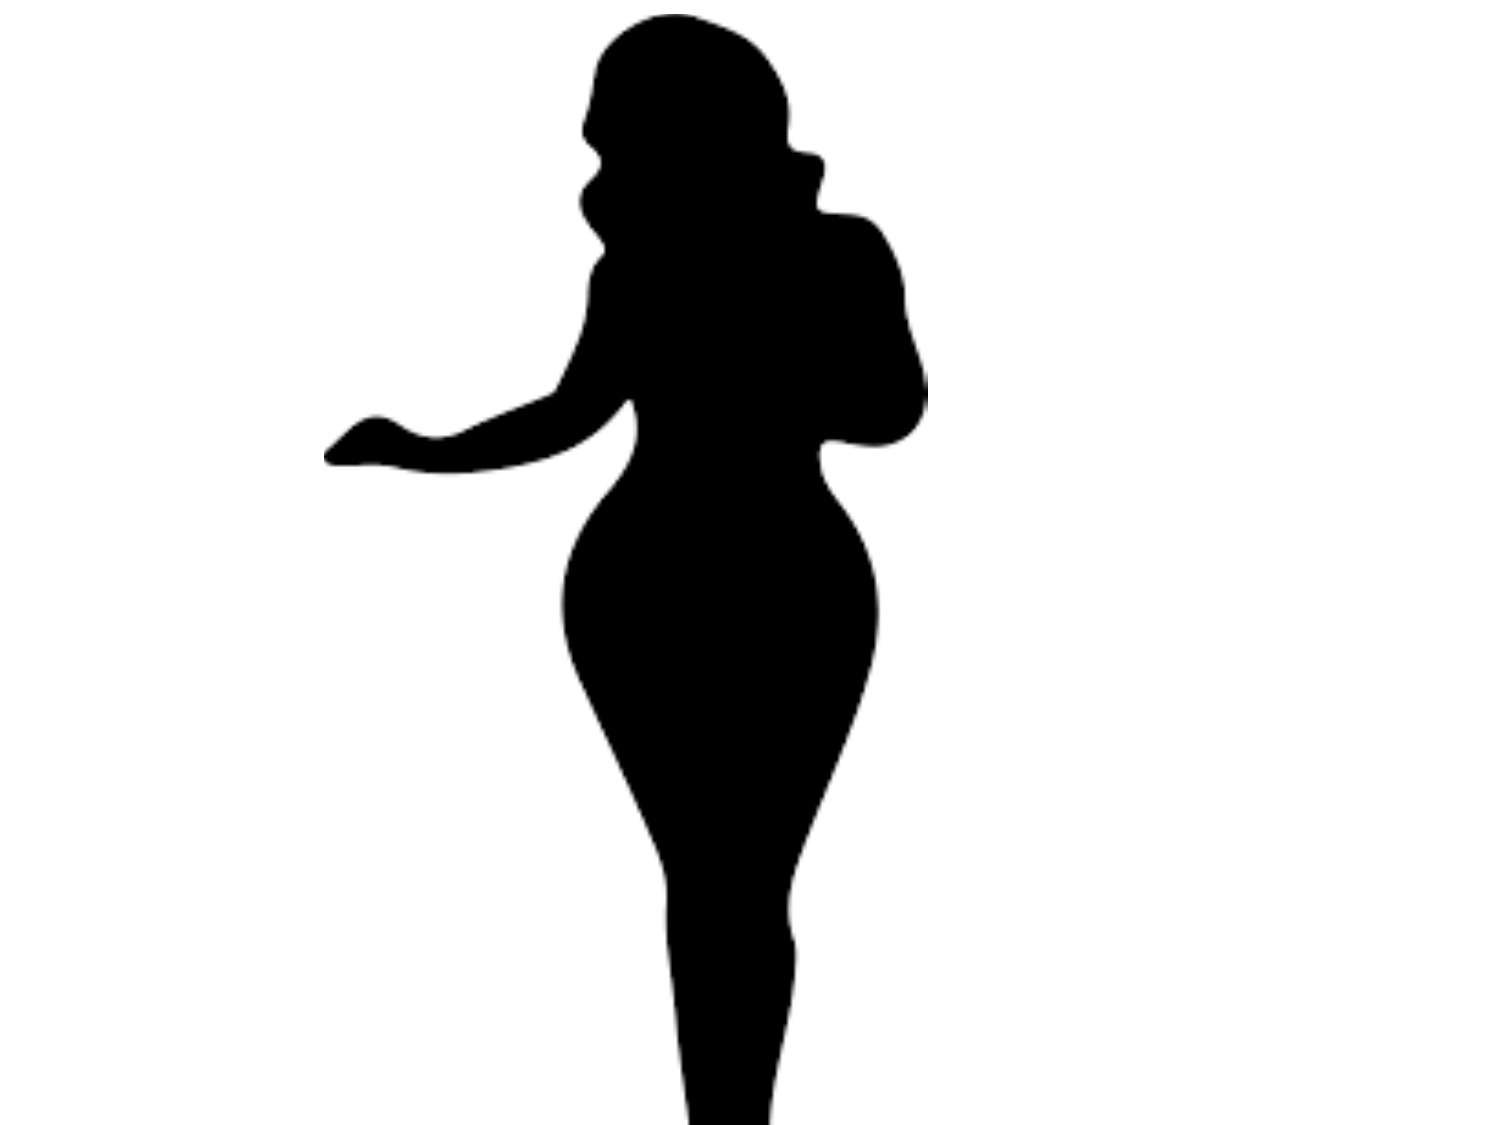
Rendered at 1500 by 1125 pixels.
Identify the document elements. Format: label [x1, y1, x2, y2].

picture [324, 14, 928, 1125]
